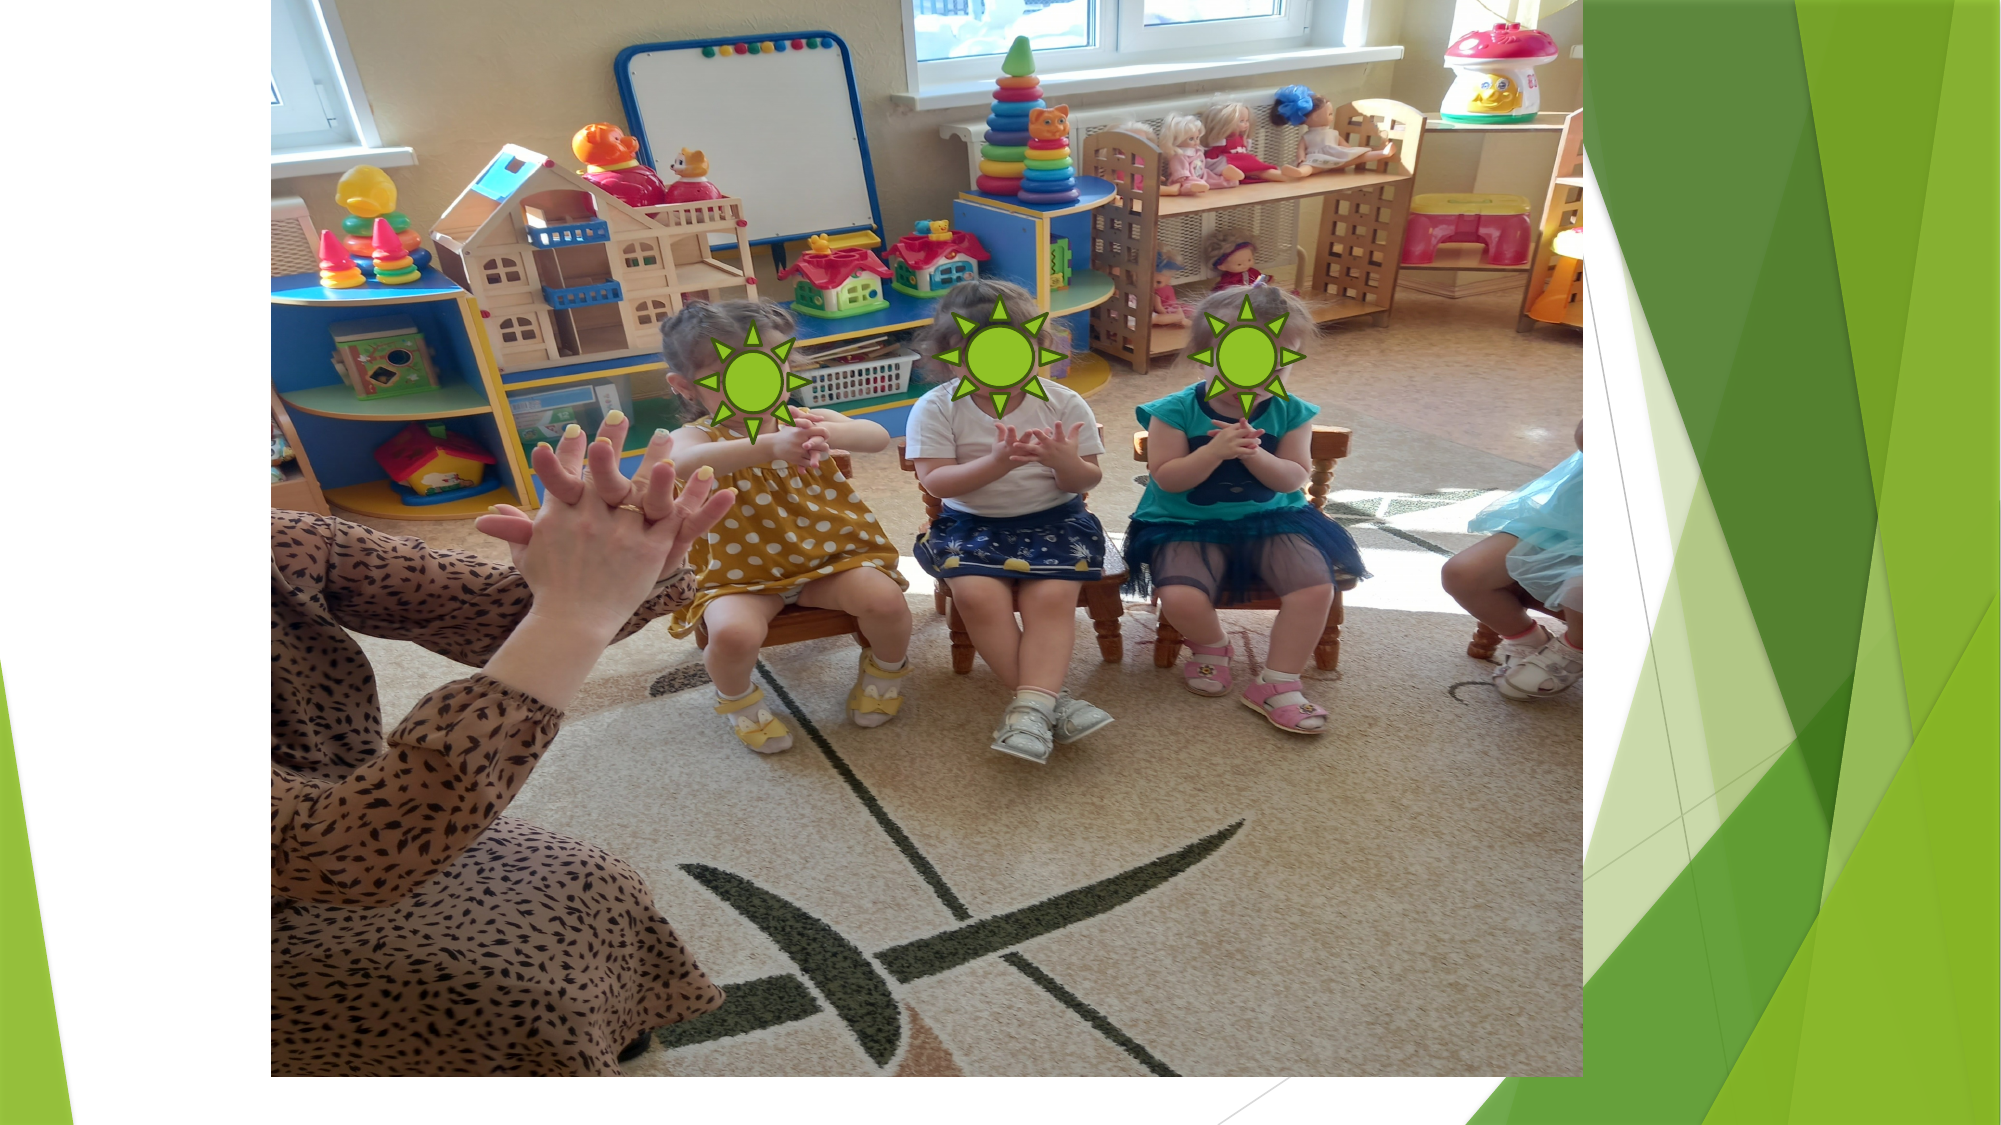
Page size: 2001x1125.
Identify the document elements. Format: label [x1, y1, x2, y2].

picture [271, 0, 1583, 1078]
